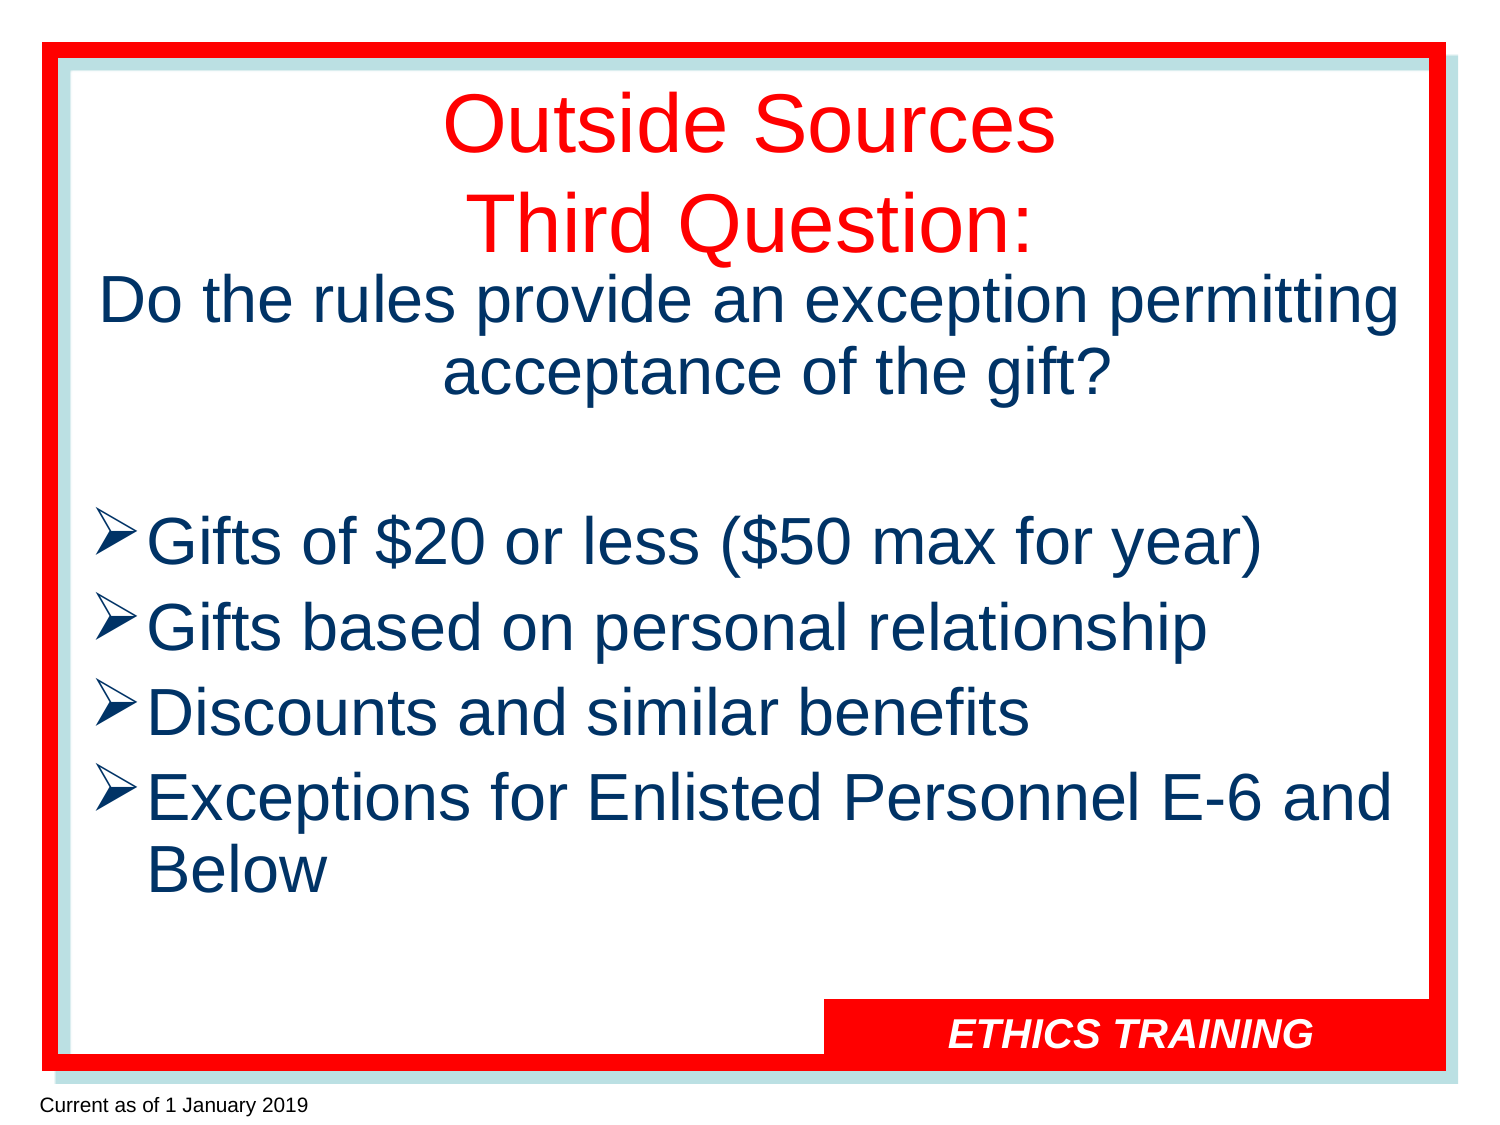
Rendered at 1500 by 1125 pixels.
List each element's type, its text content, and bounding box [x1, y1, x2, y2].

title Outside Sources Third Question: [74, 74, 1426, 257]
list Do the rules provide an exception permitting acceptance of the gift? Gifts of $20 or less ($50 max for year) Gifts based on personal relationship Discounts and similar benefits Exceptions for Enlisted Personnel E-6 and Below [74, 257, 1426, 1001]
